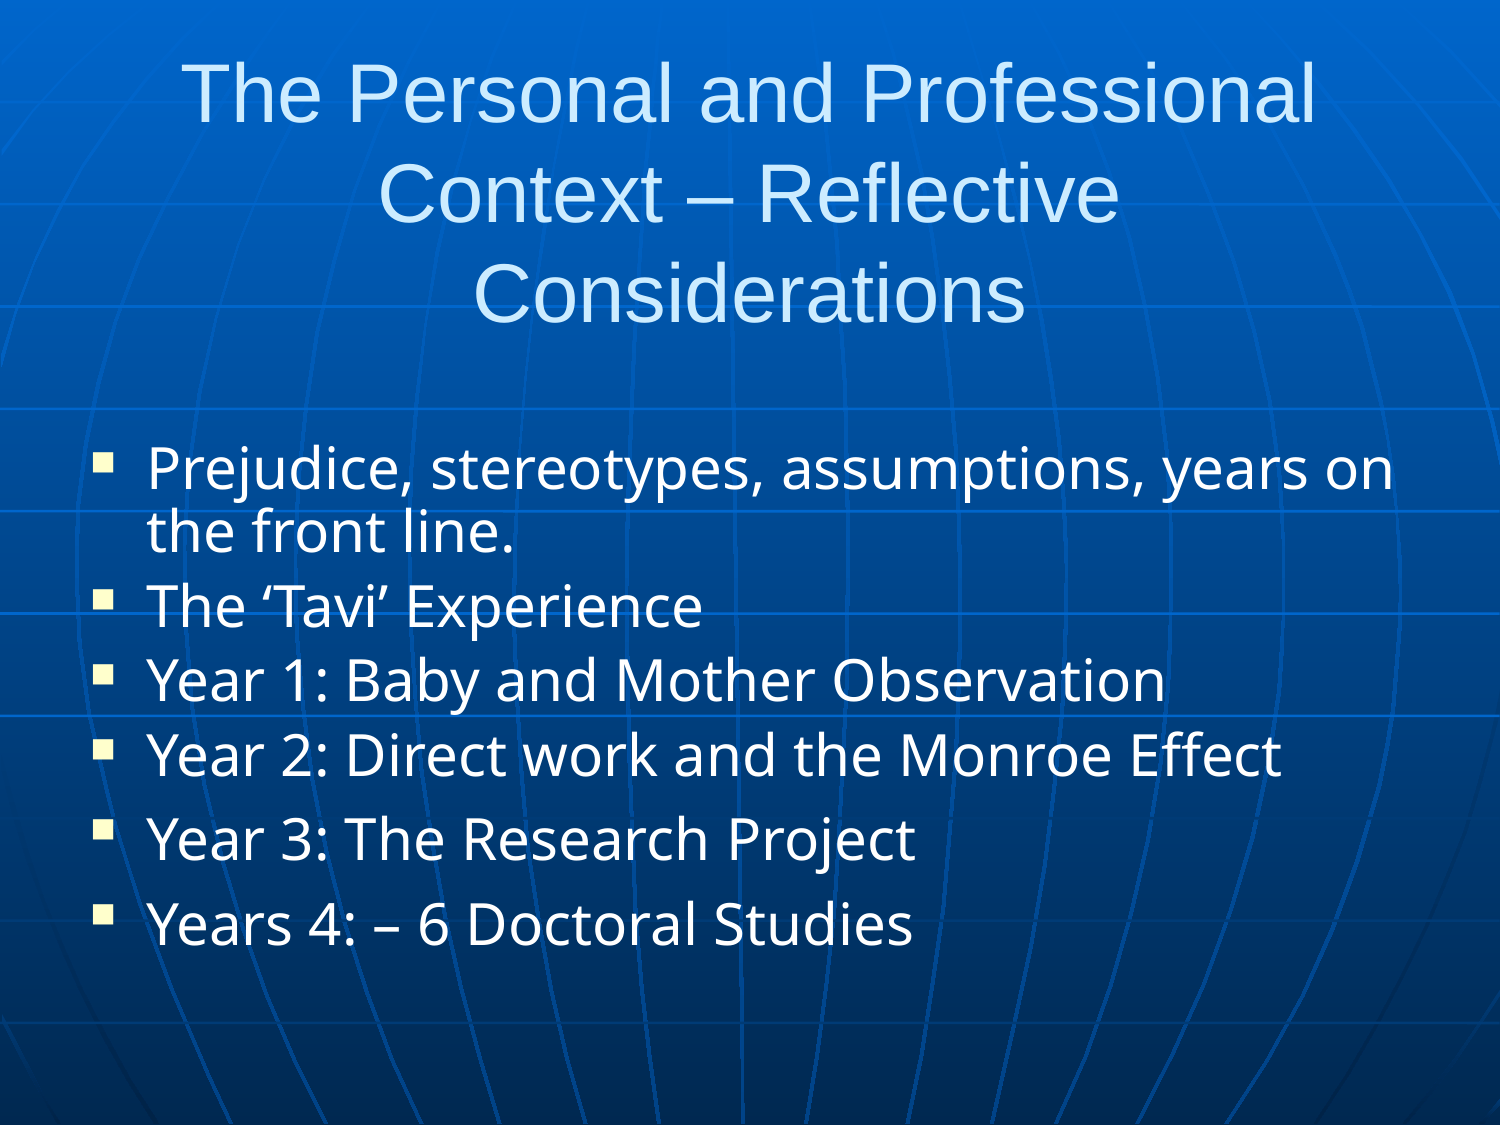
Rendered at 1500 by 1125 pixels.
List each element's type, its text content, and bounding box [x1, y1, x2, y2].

title The Personal and Professional Context – Reflective Considerations [75, 45, 1425, 233]
list Prejudice, stereotypes, assumptions, years on the front line. The ‘Tavi’ Experience Year 1: Baby and Mother Observation Year 2: Direct work and the Monroe Effect Year 3: The Research Project Years 4: – 6 Doctoral Studies [75, 350, 1425, 1006]
